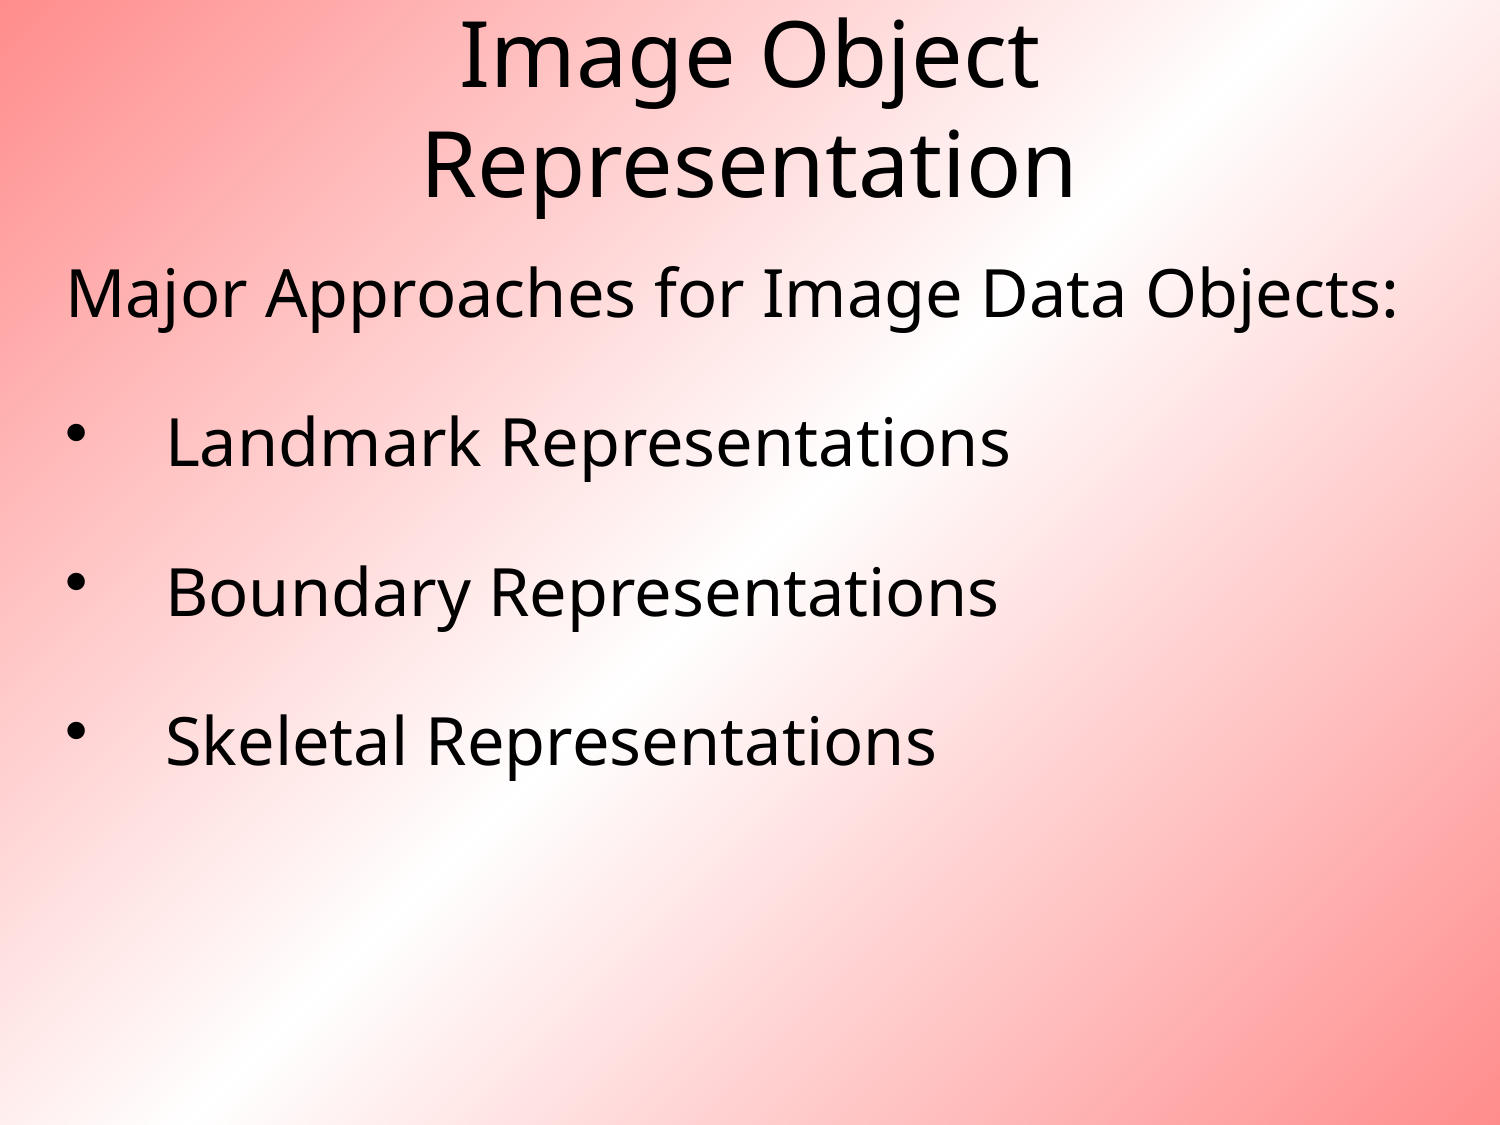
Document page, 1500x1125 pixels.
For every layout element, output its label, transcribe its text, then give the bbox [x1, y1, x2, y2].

list Major Approaches for Image Data Objects: Landmark Representations Boundary Representations Skeletal Representations [50, 187, 1450, 1063]
title Image Object Representation [112, 37, 1388, 175]
